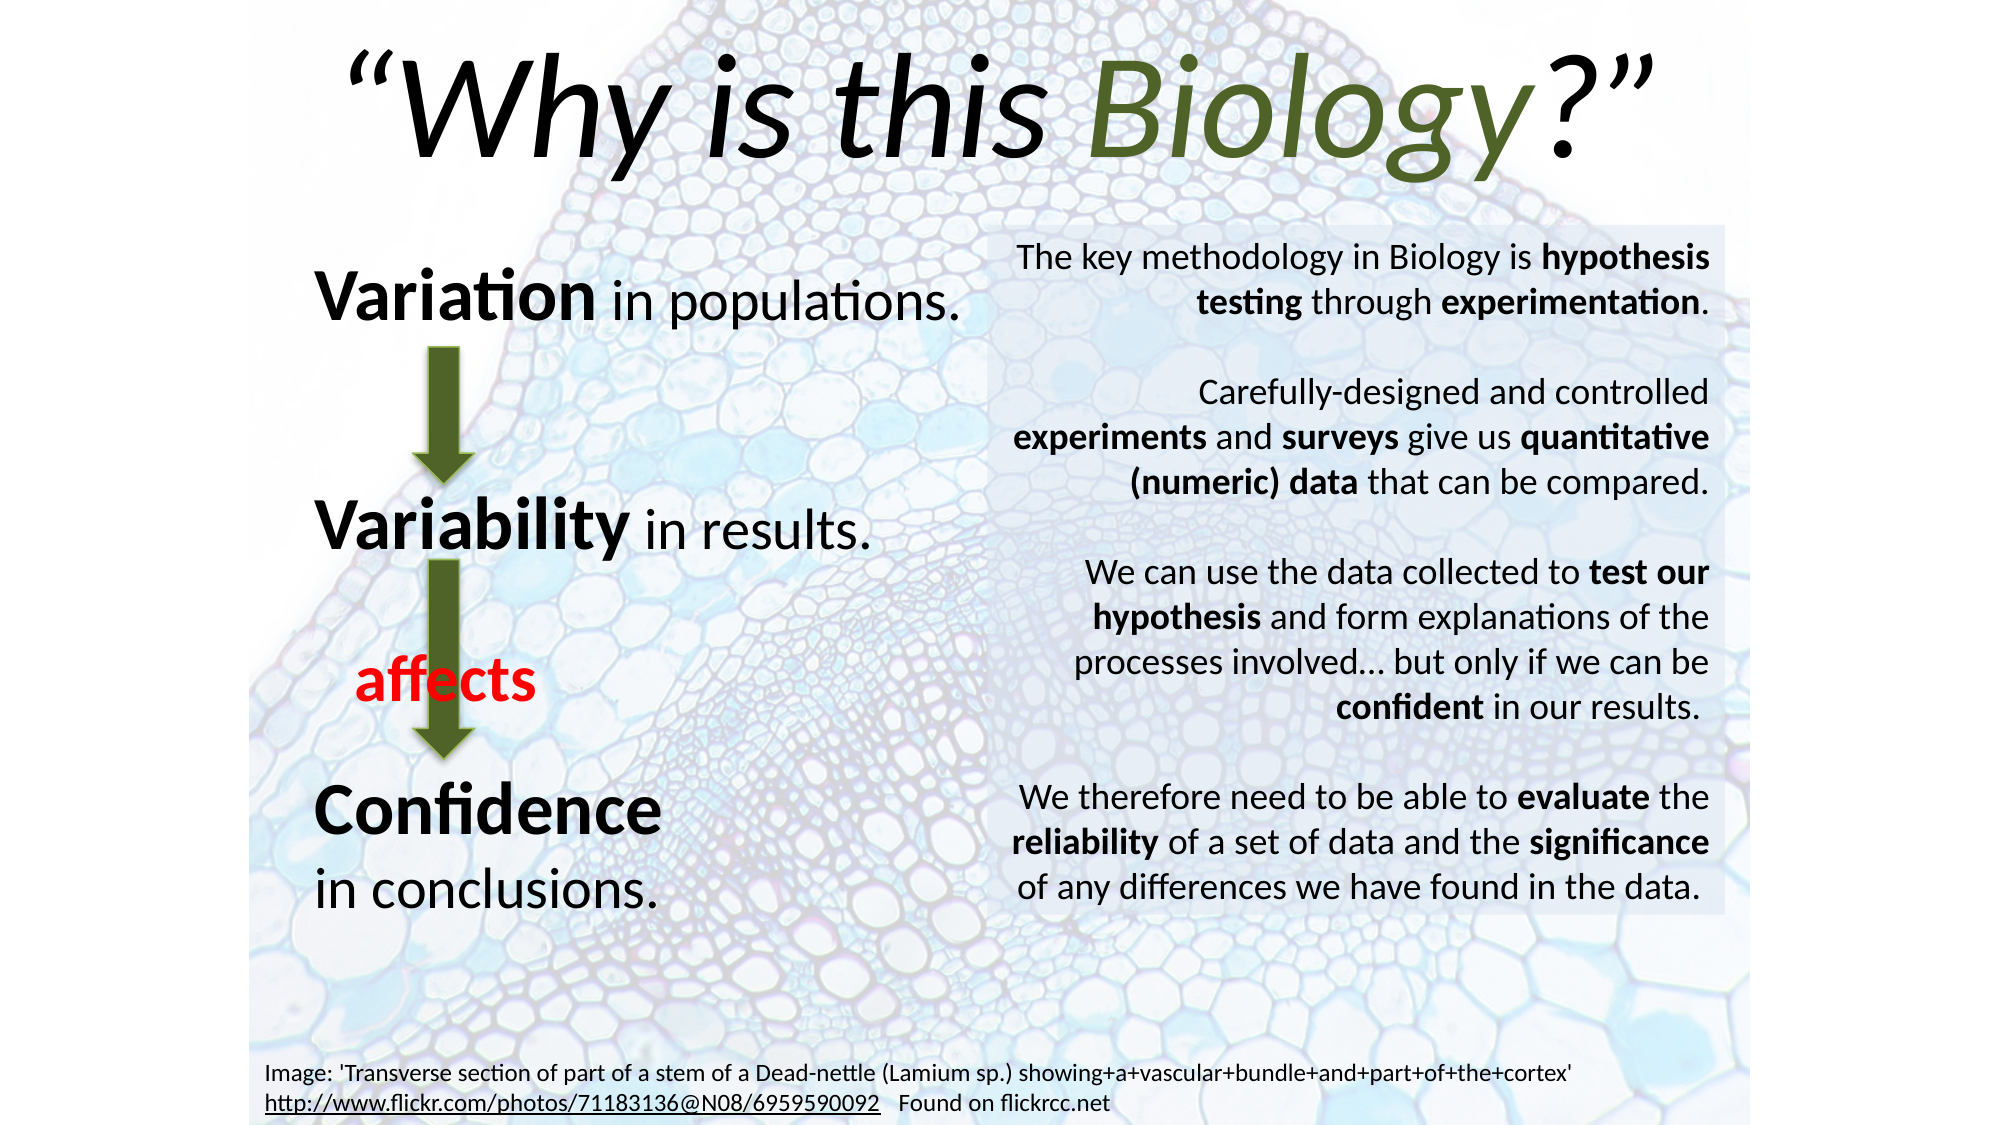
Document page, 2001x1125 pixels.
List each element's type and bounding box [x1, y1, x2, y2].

picture [249, 0, 1751, 1125]
